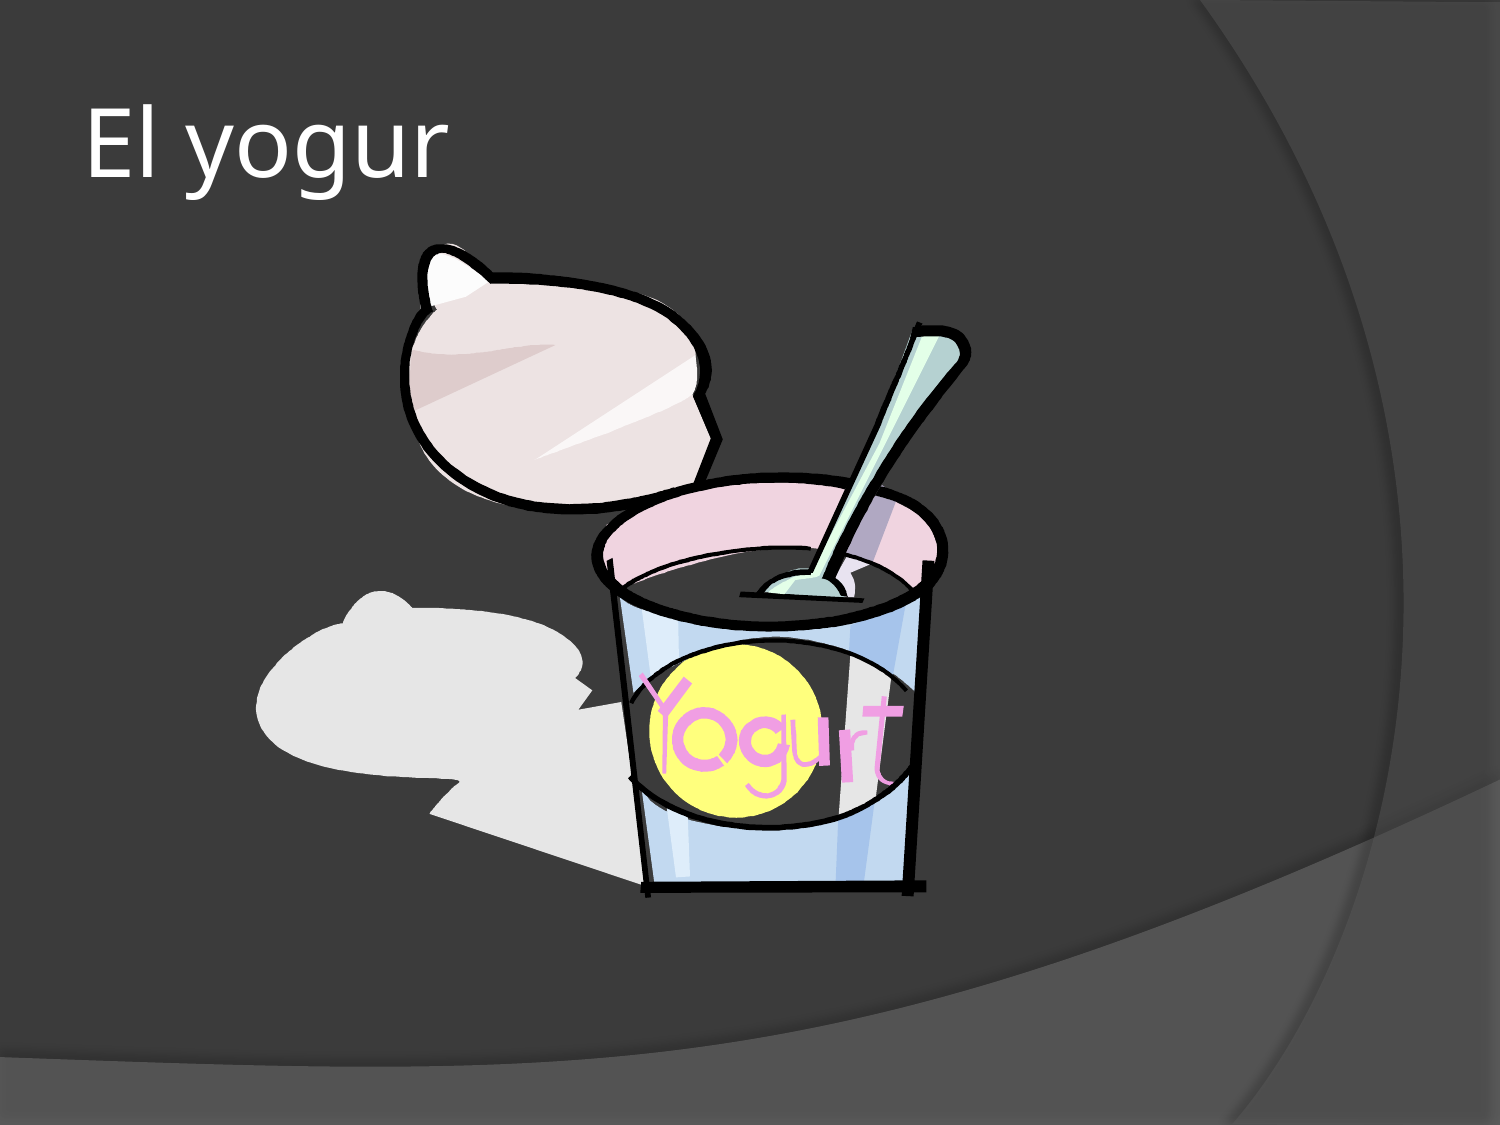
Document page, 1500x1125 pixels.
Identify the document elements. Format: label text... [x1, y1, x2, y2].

picture [249, 237, 978, 905]
title El yogur [75, 45, 1300, 233]
